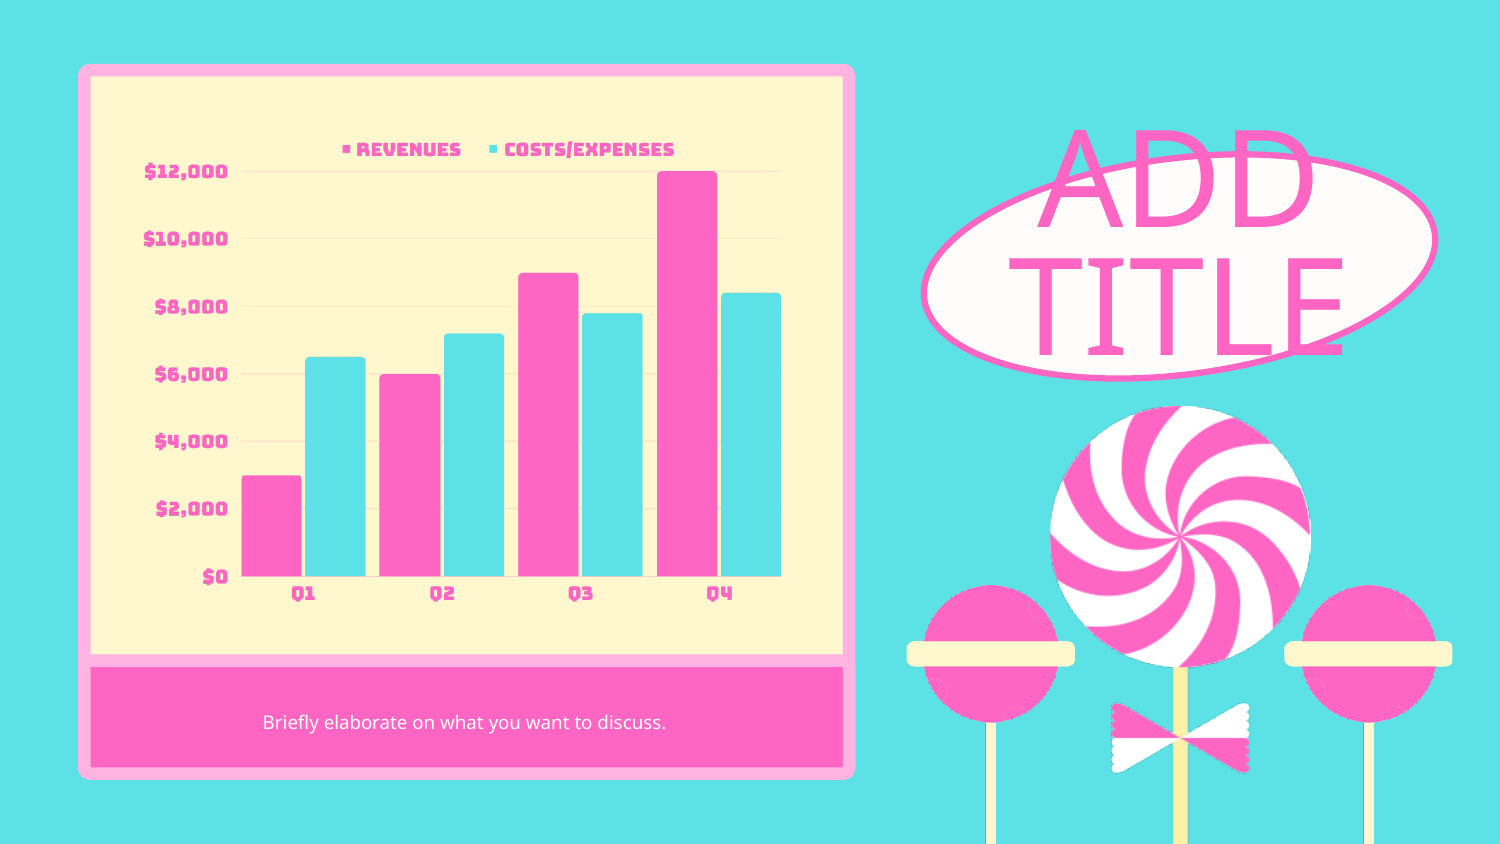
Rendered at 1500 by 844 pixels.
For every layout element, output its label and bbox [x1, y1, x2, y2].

text_box [910, 26, 1449, 404]
text_box [84, 647, 850, 774]
text_box [84, 56, 850, 645]
text_box [906, 405, 1453, 844]
picture [80, 73, 845, 666]
